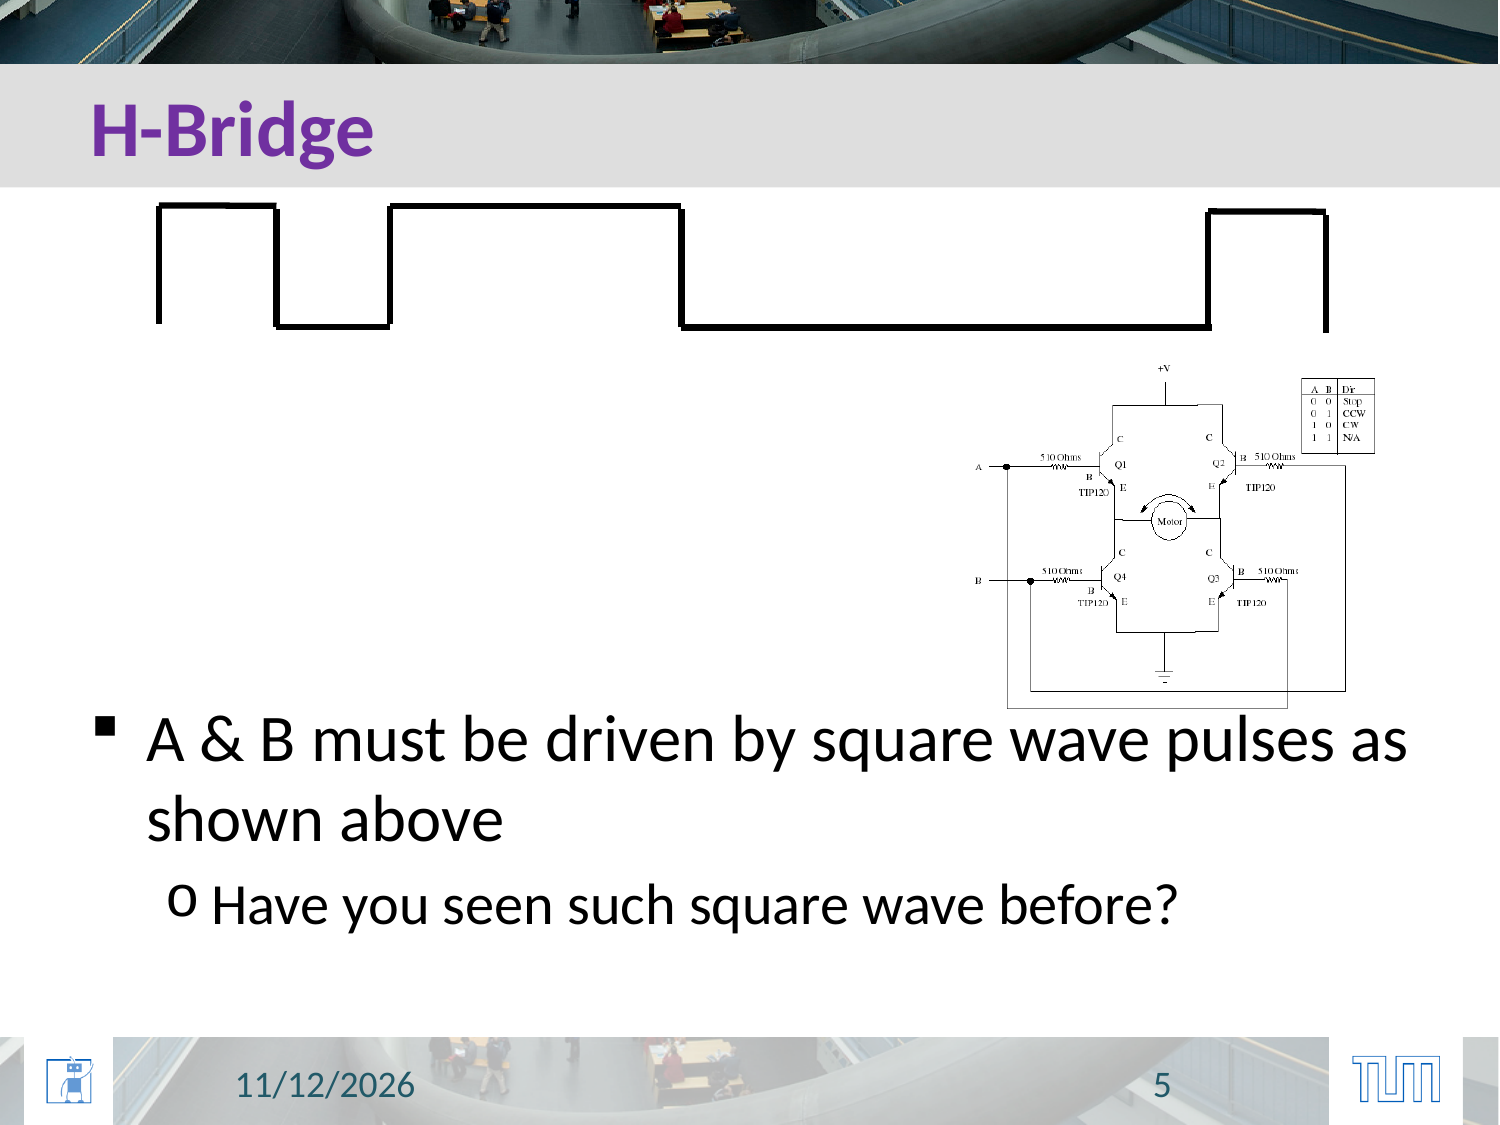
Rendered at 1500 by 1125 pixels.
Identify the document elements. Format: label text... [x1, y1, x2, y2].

list A & B must be driven by square wave pulses as shown above Have you seen such square wave before? [75, 687, 1425, 1025]
picture [0, 0, 1500, 64]
picture [974, 362, 1376, 709]
picture [0, 1032, 1500, 1125]
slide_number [162, 1052, 488, 1113]
slide_number 5 [1012, 1052, 1313, 1113]
title H-Bridge [75, 62, 1425, 188]
